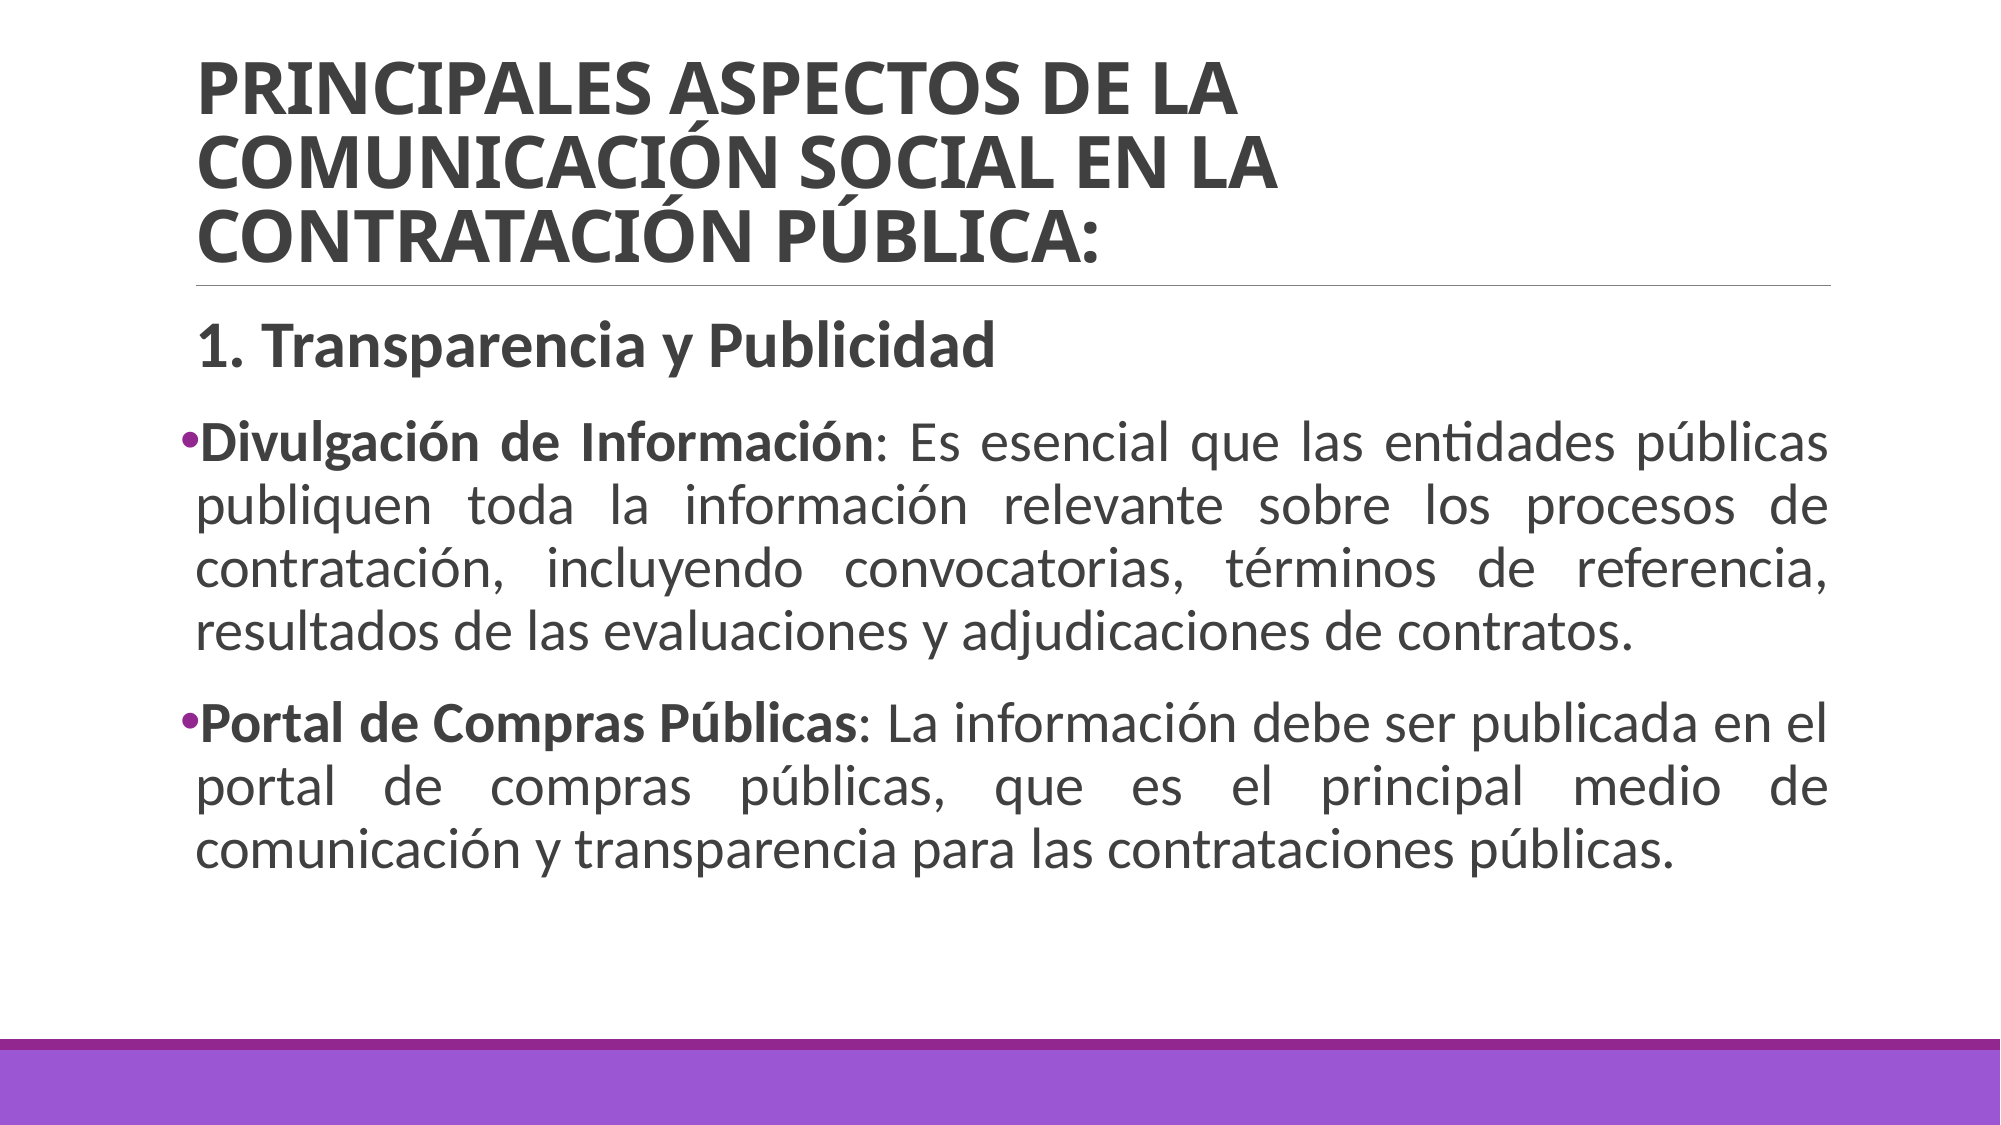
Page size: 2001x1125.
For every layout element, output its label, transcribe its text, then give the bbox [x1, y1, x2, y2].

list 1. Transparencia y Publicidad Divulgación de Información: Es esencial que las entidades públicas publiquen toda la información relevante sobre los procesos de contratación, incluyendo convocatorias, términos de referencia, resultados de las evaluaciones y adjudicaciones de contratos. Portal de Compras Públicas: La información debe ser publicada en el portal de compras públicas, que es el principal medio de comunicación y transparencia para las contrataciones públicas. [180, 302, 1830, 963]
title PRINCIPALES ASPECTOS DE LA COMUNICACIÓN SOCIAL EN LA CONTRATACIÓN PÚBLICA: [180, 47, 1830, 285]
